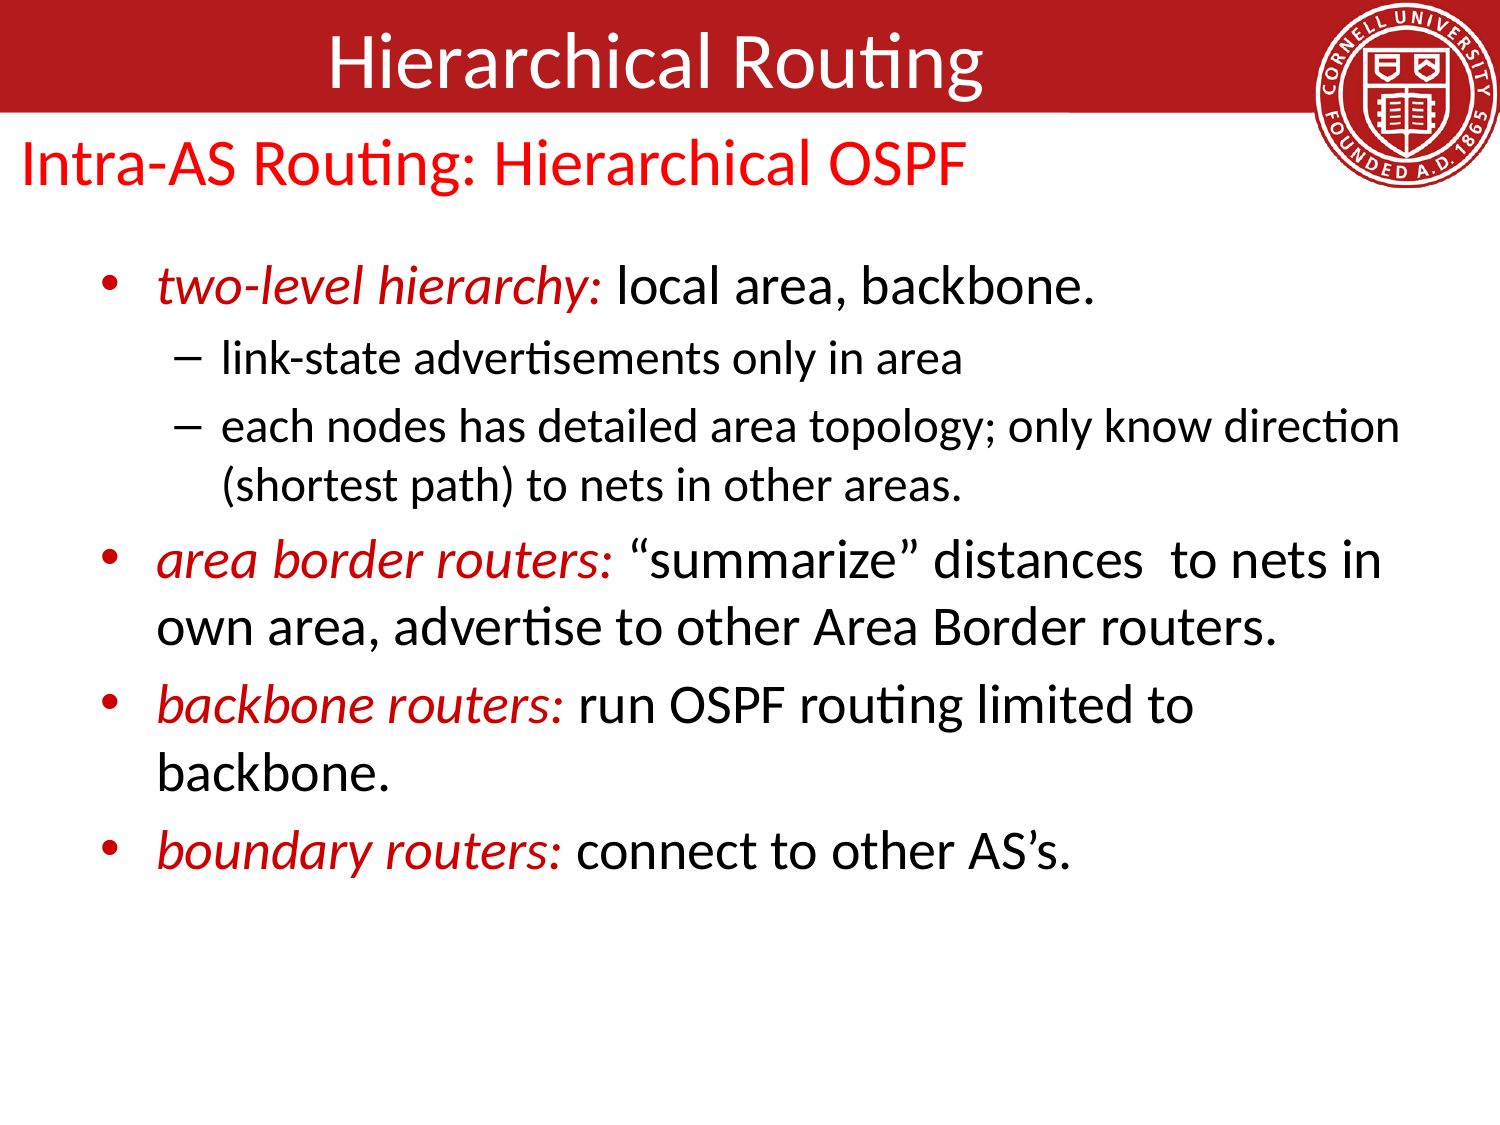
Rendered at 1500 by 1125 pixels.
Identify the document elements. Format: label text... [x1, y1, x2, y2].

text_box Intra-AS Routing: Hierarchical OSPF [5, 113, 984, 207]
list two-level hierarchy: local area, backbone. link-state advertisements only in area each nodes has detailed area topology; only know direction (shortest path) to nets in other areas. area border routers: “summarize” distances to nets in own area, advertise to other Area Border routers. backbone routers: run OSPF routing limited to backbone. boundary routers: connect to other AS’s. [85, 240, 1436, 899]
picture [1312, 0, 1500, 188]
title Hierarchical Routing [0, 0, 1313, 113]
